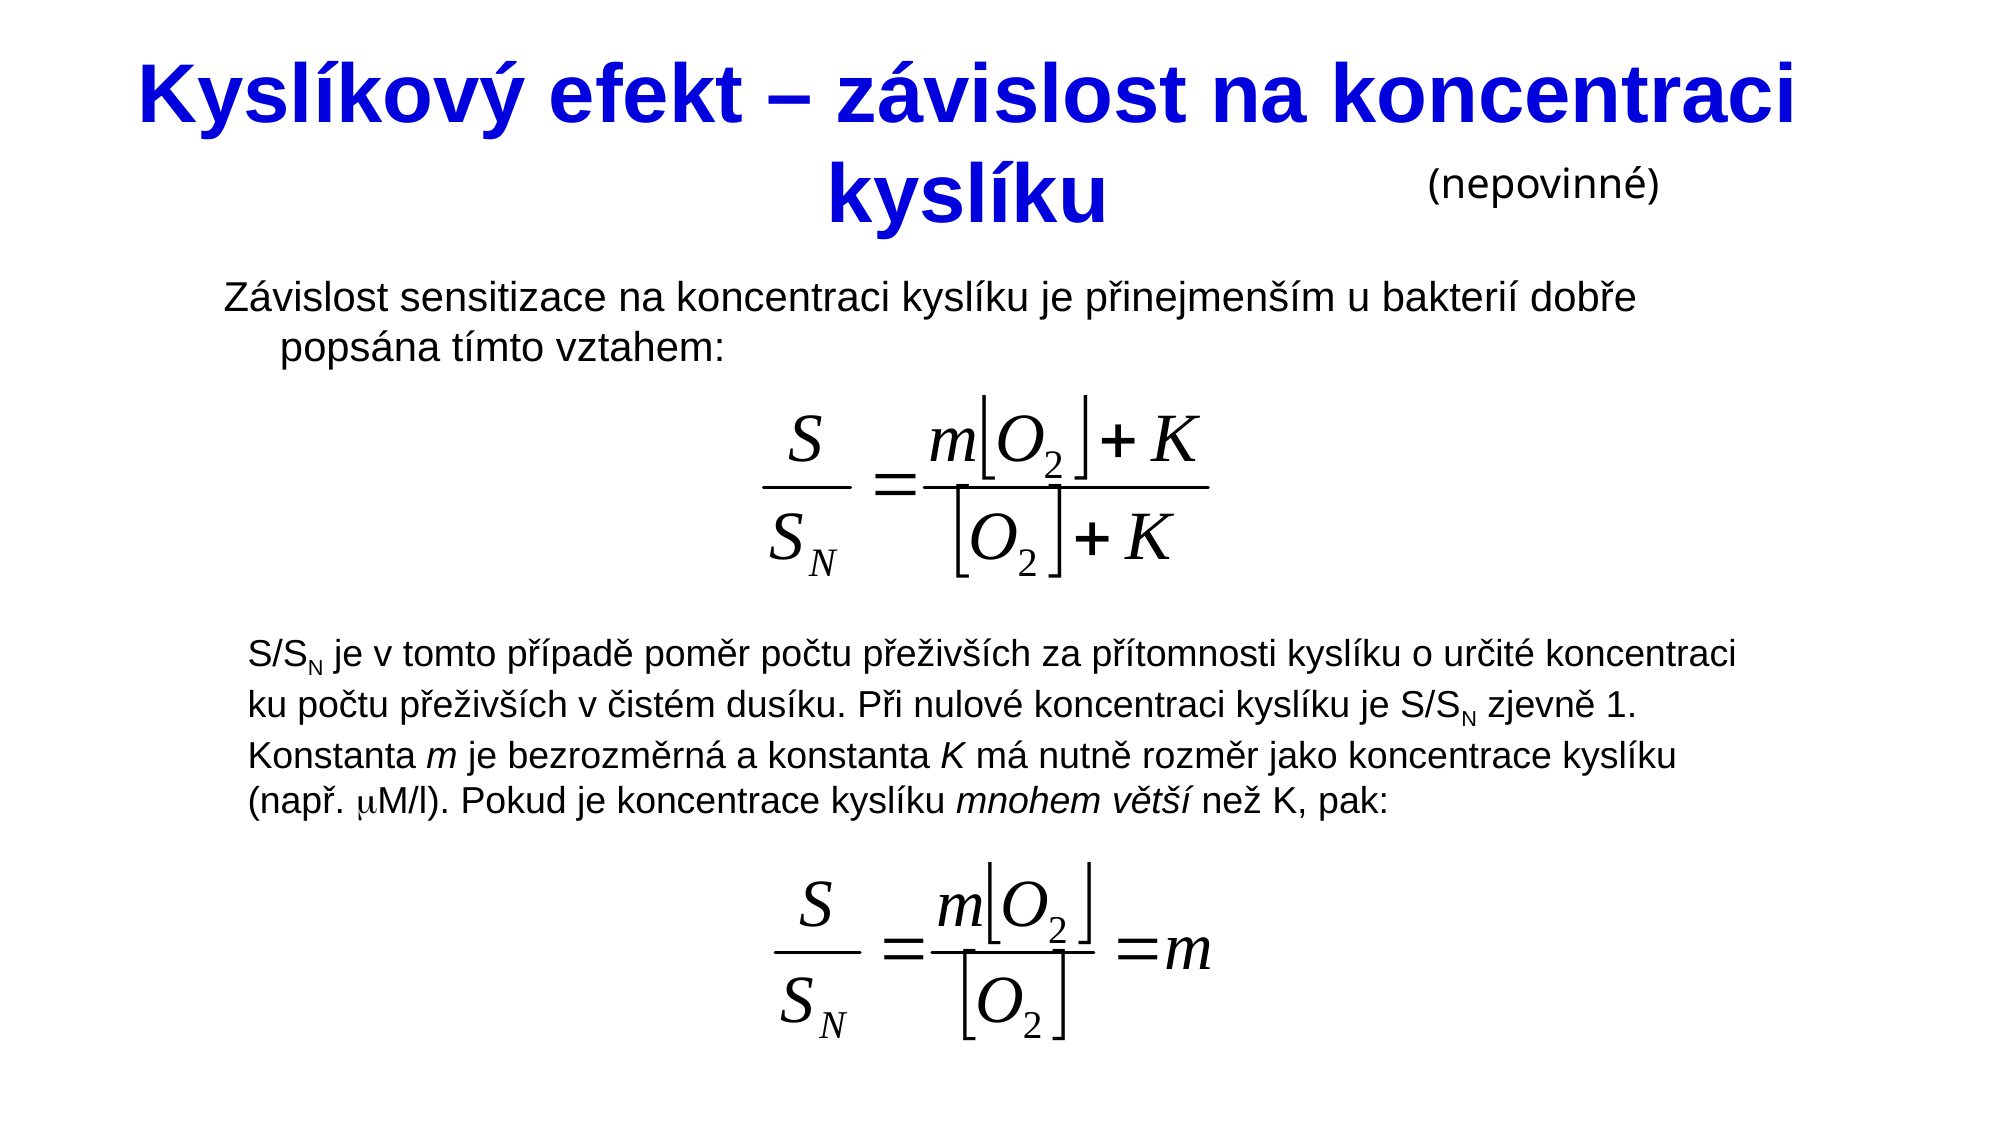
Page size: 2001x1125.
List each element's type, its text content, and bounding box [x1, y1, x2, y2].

list Závislost sensitizace na koncentraci kyslíku je přinejmenším u bakterií dobře popsána tímto vztahem: [208, 262, 1743, 362]
title Kyslíkový efekt – závislost na koncentraci kyslíku [99, 45, 1837, 233]
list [763, 862, 1225, 1054]
text_box (nepovinné) [1413, 149, 1792, 214]
text_box S/SN je v tomto případě poměr počtu přeživších za přítomnosti kyslíku o určité koncentraci ku počtu přeživších v čistém dusíku. Při nulové koncentraci kyslíku je S/SN zjevně 1. Konstanta m je bezrozměrná a konstanta K má nutně rozměr jako koncentrace kyslíku (např. mM/l). Pokud je koncentrace kyslíku mnohem větší než K, pak: [232, 621, 1792, 829]
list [751, 395, 1225, 592]
